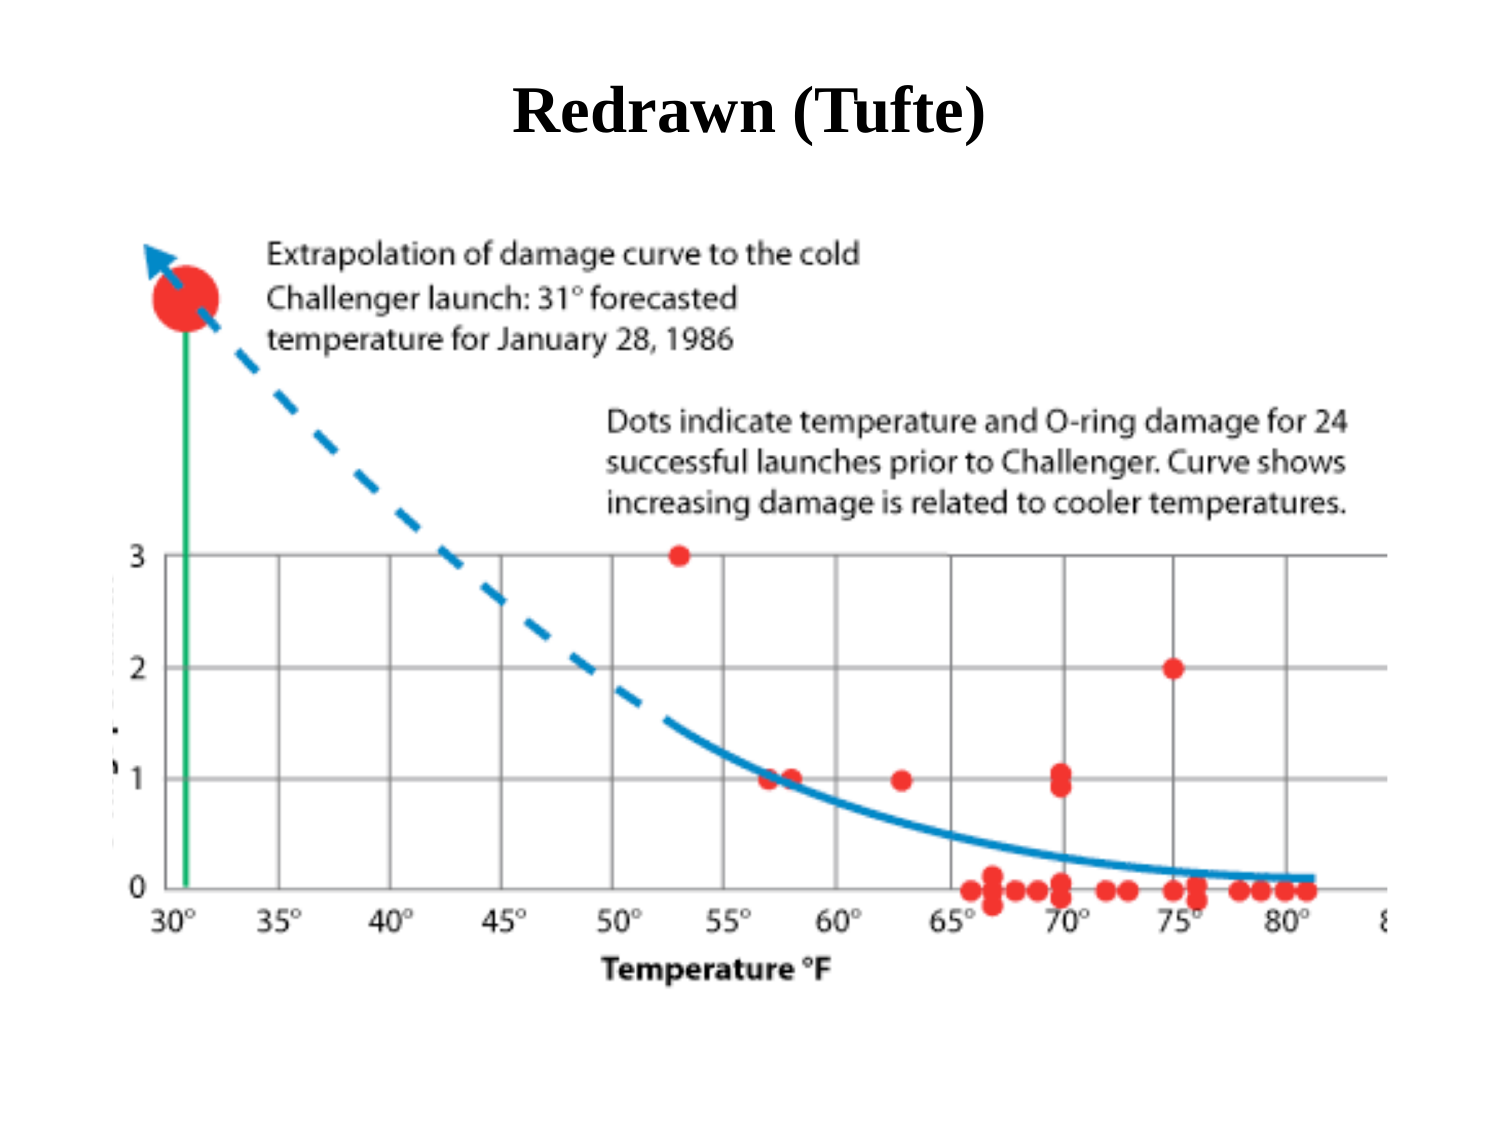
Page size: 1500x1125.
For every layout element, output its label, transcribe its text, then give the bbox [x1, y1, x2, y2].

title Redrawn (Tufte) [112, 49, 1388, 163]
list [112, 187, 1388, 1001]
